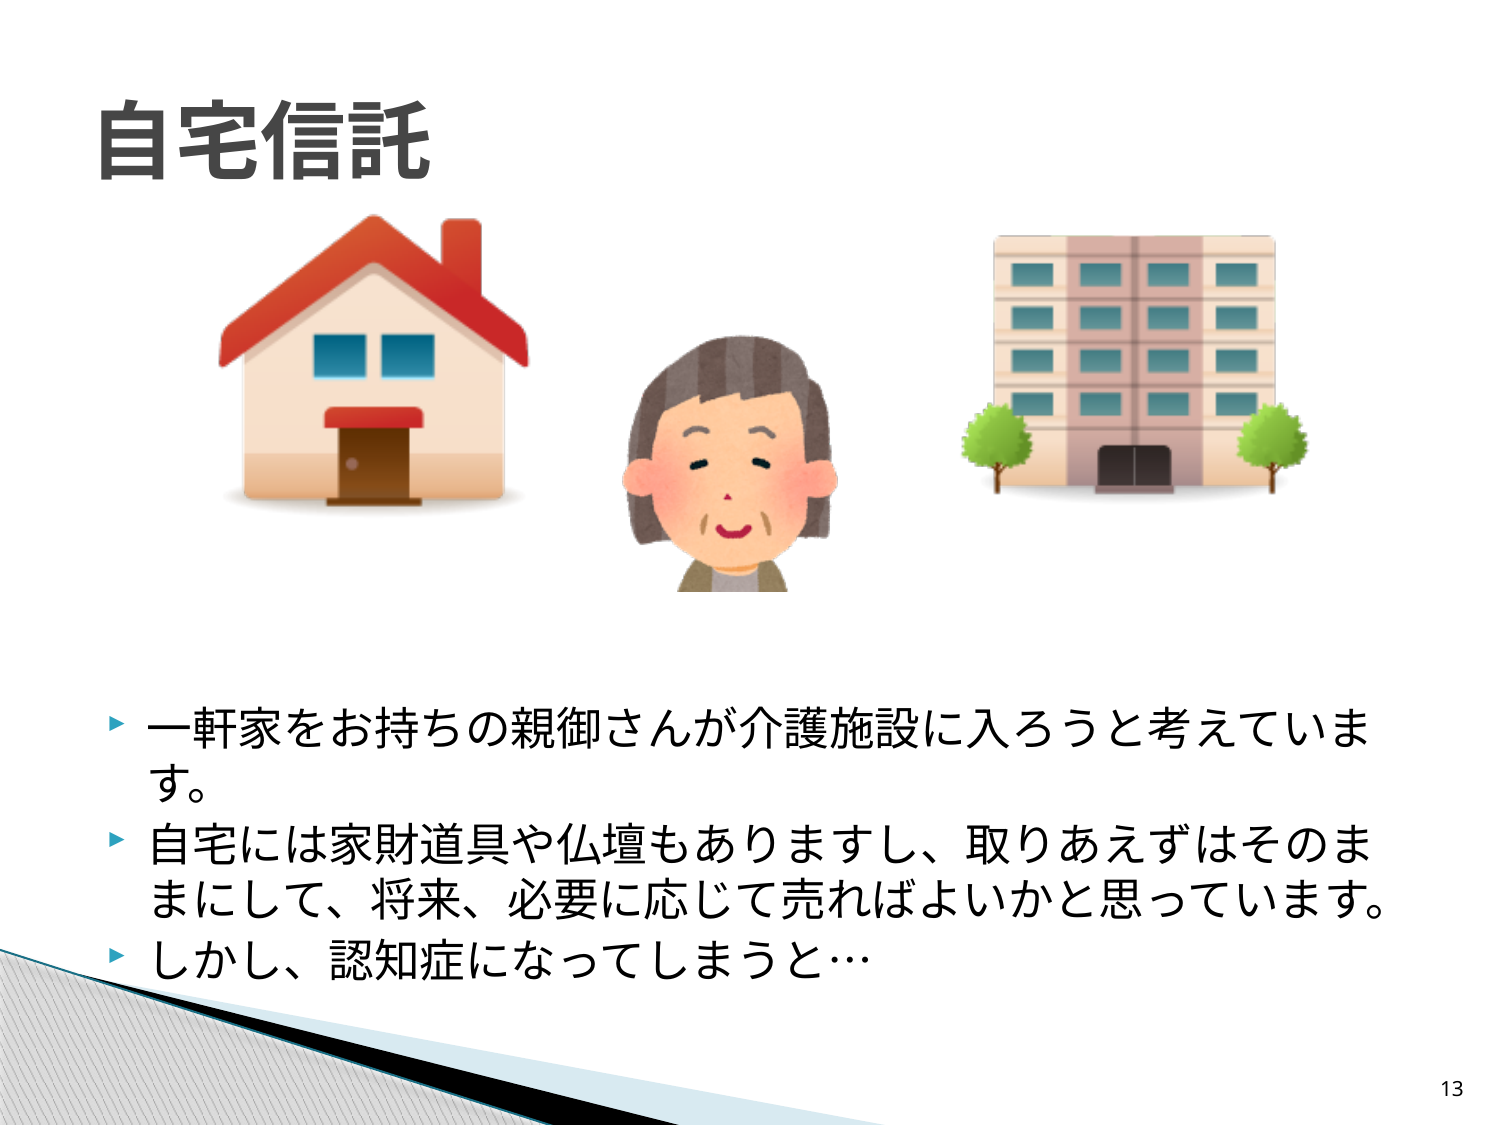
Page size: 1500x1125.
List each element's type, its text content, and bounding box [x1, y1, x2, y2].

slide_number 13 [1418, 1051, 1479, 1112]
list 一軒家をお持ちの親御さんが介護施設に入ろうと考えています。 自宅には家財道具や仏壇もありますし、取りあえずはそのままにして、将来、必要に応じて売ればよいかと思っています。 しかし、認知症になってしまうと… [75, 692, 1425, 1012]
picture [170, 160, 577, 567]
picture [931, 154, 1337, 560]
title 自宅信託 [75, 45, 1425, 233]
picture [596, 325, 863, 593]
